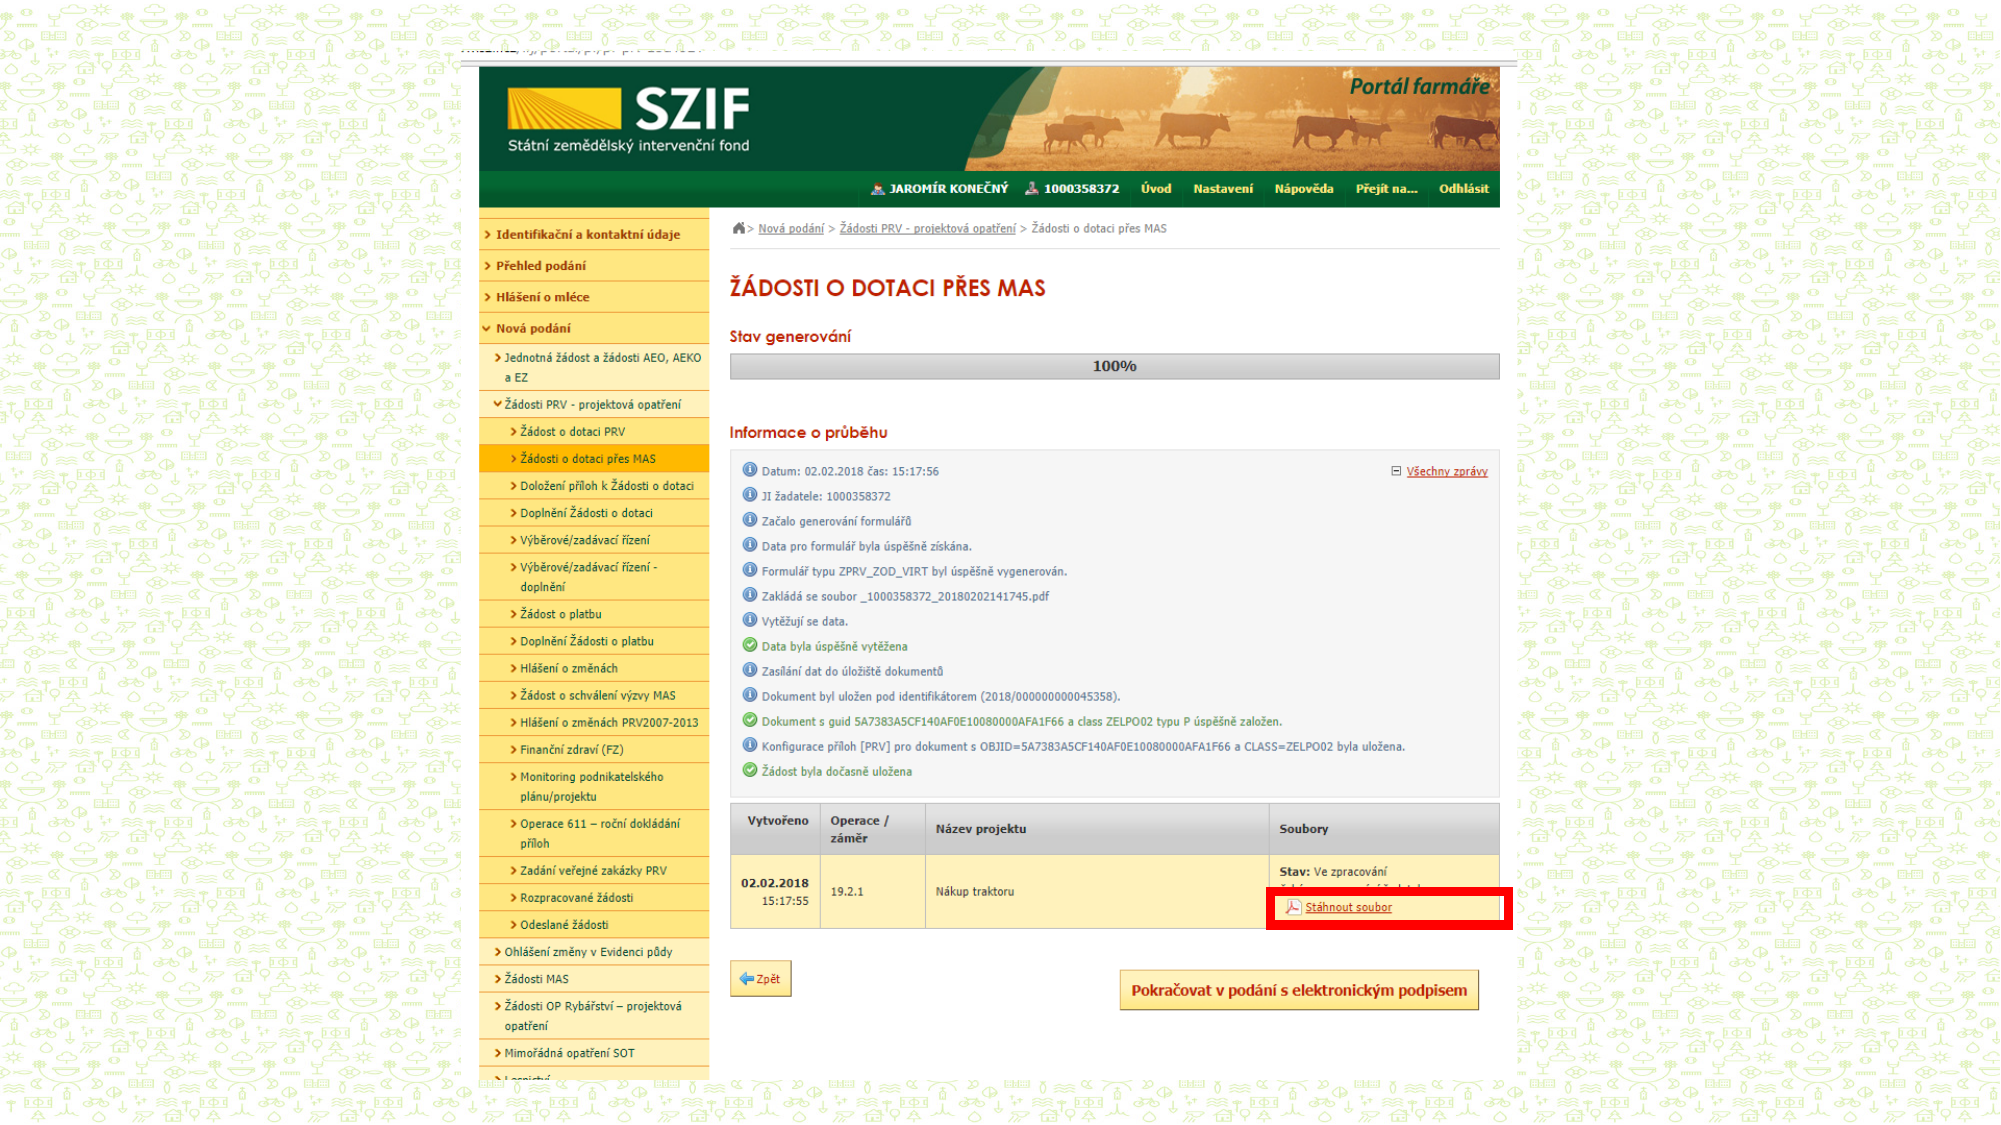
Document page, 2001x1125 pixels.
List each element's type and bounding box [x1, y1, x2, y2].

picture [460, 50, 1518, 1080]
